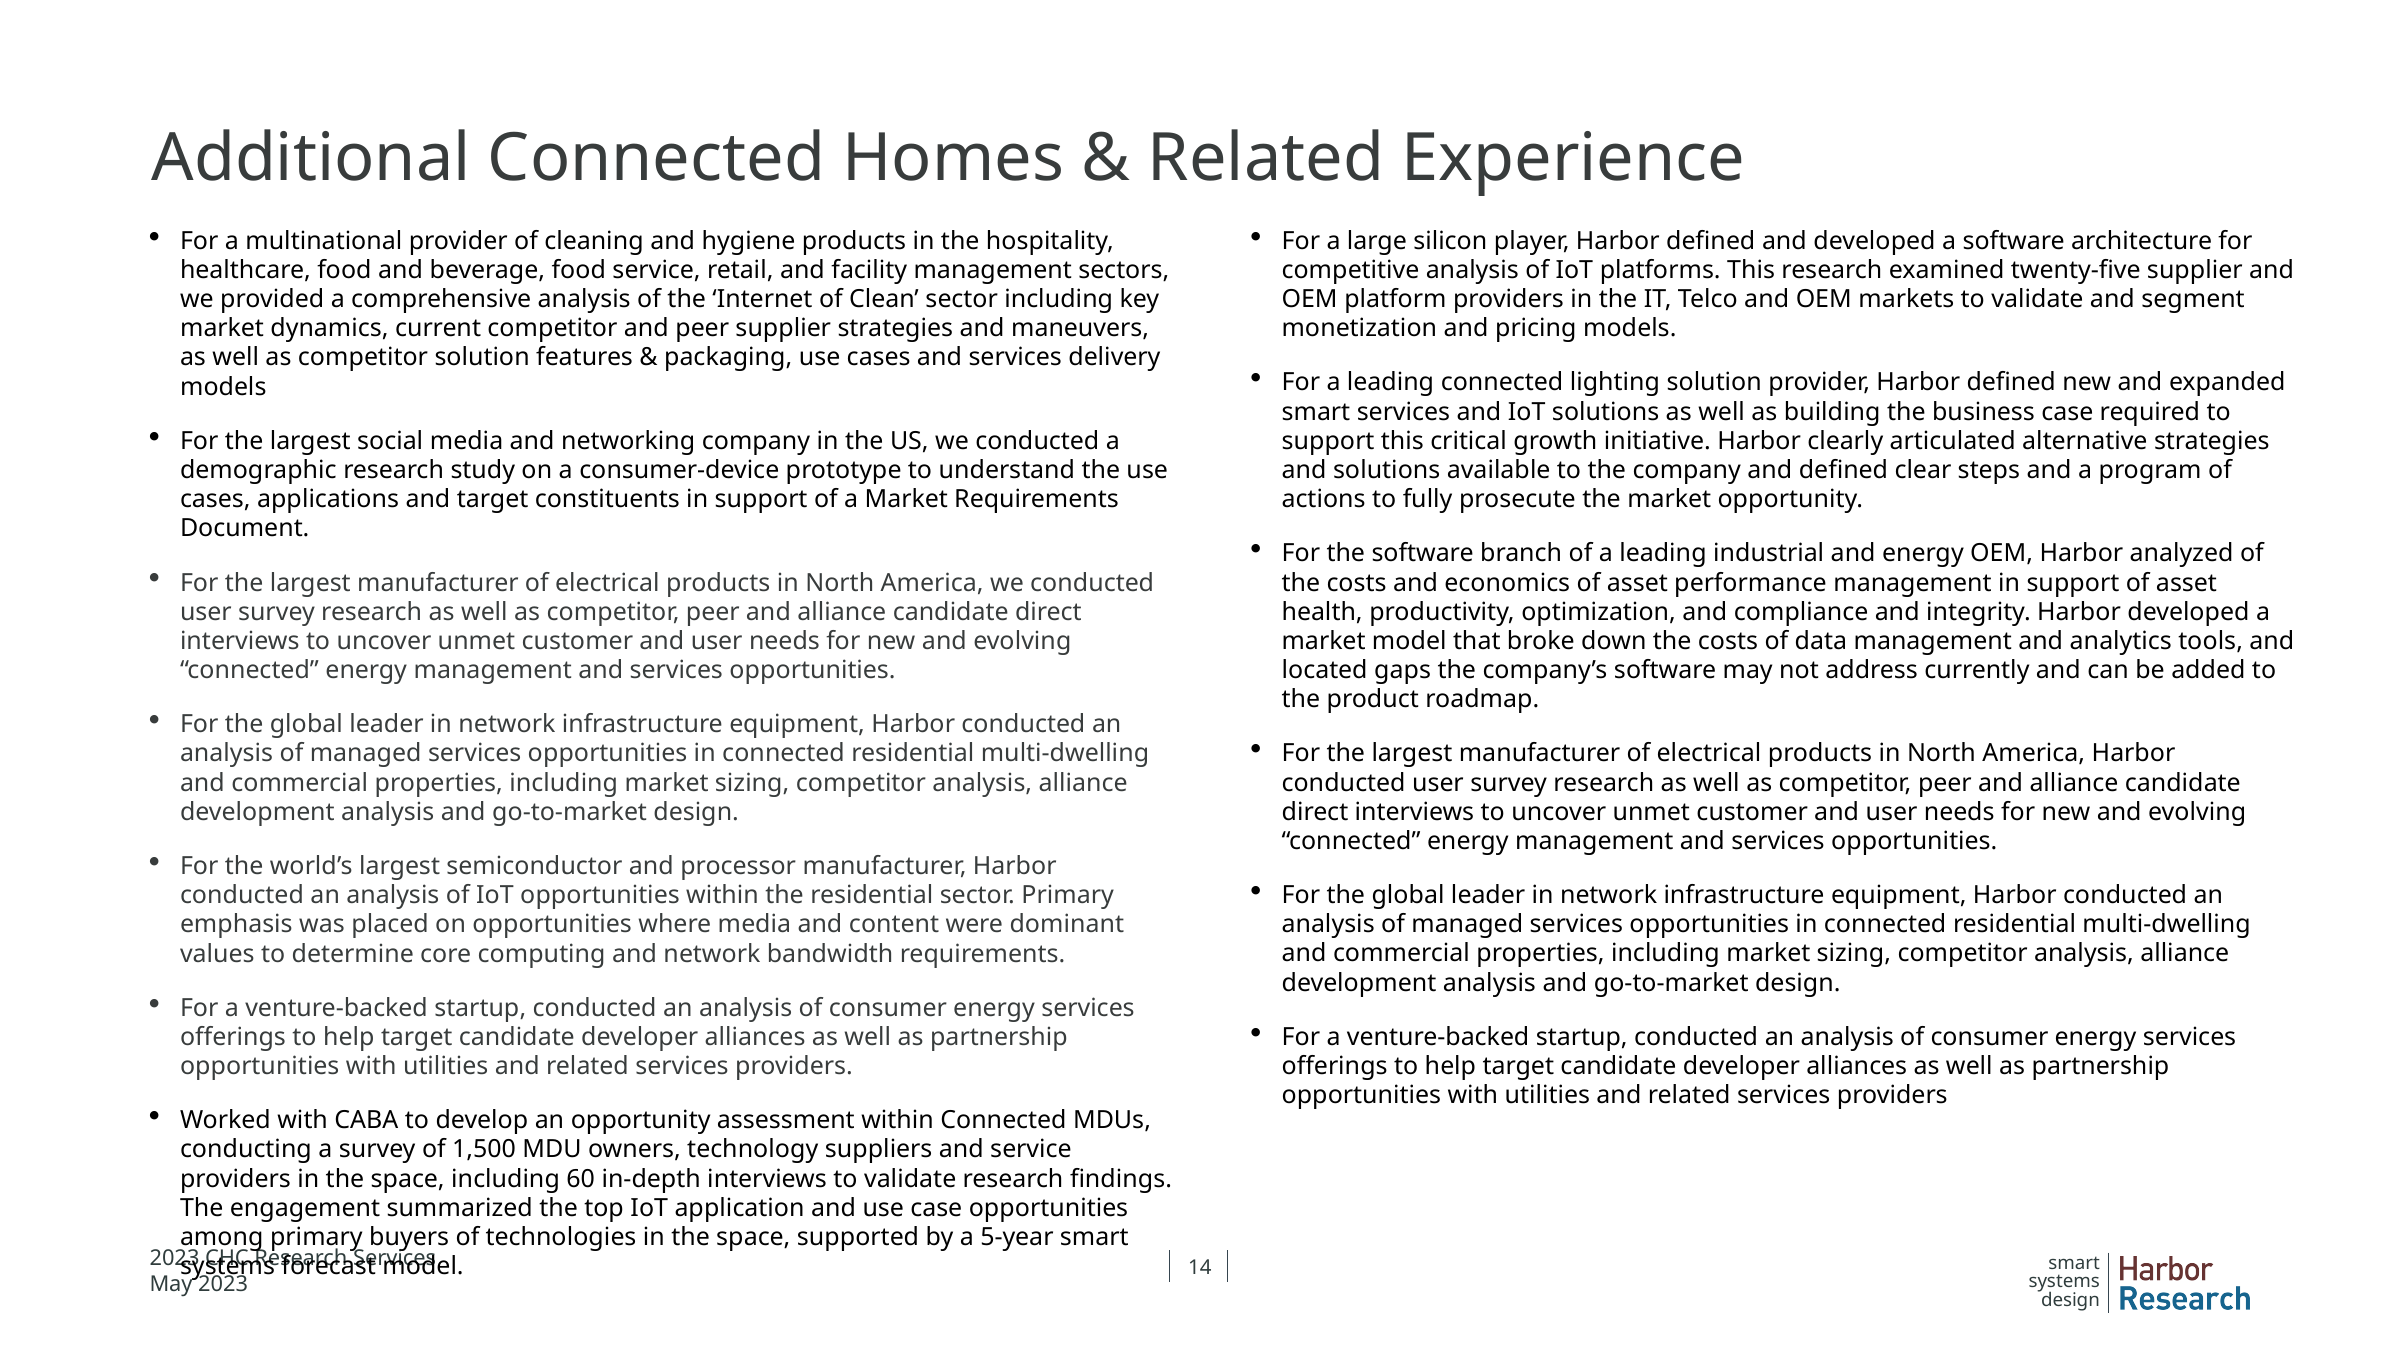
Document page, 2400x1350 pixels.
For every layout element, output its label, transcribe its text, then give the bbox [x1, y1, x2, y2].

text_box For a large silicon player, Harbor defined and developed a software architecture for competitive analysis of IoT platforms. This research examined twenty-five supplier and OEM platform providers in the IT, Telco and OEM markets to validate and segment monetization and pricing models. For a leading connected lighting solution provider, Harbor defined new and expanded smart services and IoT solutions as well as building the business case required to support this critical growth initiative. Harbor clearly articulated alternative strategies and solutions available to the company and defined clear steps and a program of actions to fully prosecute the market opportunity. For the software branch of a leading industrial and energy OEM, Harbor analyzed of the costs and economics of asset performance management in support of asset health, productivity, optimization, and compliance and integrity. Harbor developed a market model that broke down the costs of data management and analytics tools, and located gaps the company’s software may not address currently and can be added to the product roadmap. For the largest manufacturer of electrical products in North America, Harbor conducted user survey research as well as competitor, peer and alliance candidate direct interviews to uncover unmet customer and user needs for new and evolving “connected” energy management and services opportunities. For the global leader in network infrastructure equipment, Harbor conducted an analysis of managed services opportunities in connected residential multi-dwelling and commercial properties, including market sizing, competitor analysis, alliance development analysis and go-to-market design. For a venture-backed startup, conducted an analysis of consumer energy services offerings to help target candidate developer alliances as well as partnership opportunities with utilities and related services providers [1251, 224, 2302, 1231]
title Additional Connected Homes & Related Experience [149, 104, 2251, 196]
picture [2120, 1256, 2250, 1310]
list For a multinational provider of cleaning and hygiene products in the hospitality, healthcare, food and beverage, food service, retail, and facility management sectors, we provided a comprehensive analysis of the ‘Internet of Clean’ sector including key market dynamics, current competitor and peer supplier strategies and maneuvers, as well as competitor solution features & packaging, use cases and services delivery models For the largest social media and networking company in the US, we conducted a demographic research study on a consumer-device prototype to understand the use cases, applications and target constituents in support of a Market Requirements Document. For the largest manufacturer of electrical products in North America, we conducted user survey research as well as competitor, peer and alliance candidate direct interviews to uncover unmet customer and user needs for new and evolving “connected” energy management and services opportunities. For the global leader in network infrastructure equipment, Harbor conducted an analysis of managed services opportunities in connected residential multi-dwelling and commercial properties, including market sizing, competitor analysis, alliance development analysis and go-to-market design. For the world’s largest semiconductor and processor manufacturer, Harbor conducted an analysis of IoT opportunities within the residential sector. Primary emphasis was placed on opportunities where media and content were dominant values to determine core computing and network bandwidth requirements. For a venture-backed startup, conducted an analysis of consumer energy services offerings to help target candidate developer alliances as well as partnership opportunities with utilities and related services providers. Worked with CABA to develop an opportunity assessment within Connected MDUs, conducting a survey of 1,500 MDU owners, technology suppliers and service providers in the space, including 60 in-depth interviews to validate research findings. The engagement summarized the top IoT application and use case opportunities among primary buyers of technologies in the space, supported by a 5-year smart systems forecast model. [149, 224, 1177, 1231]
